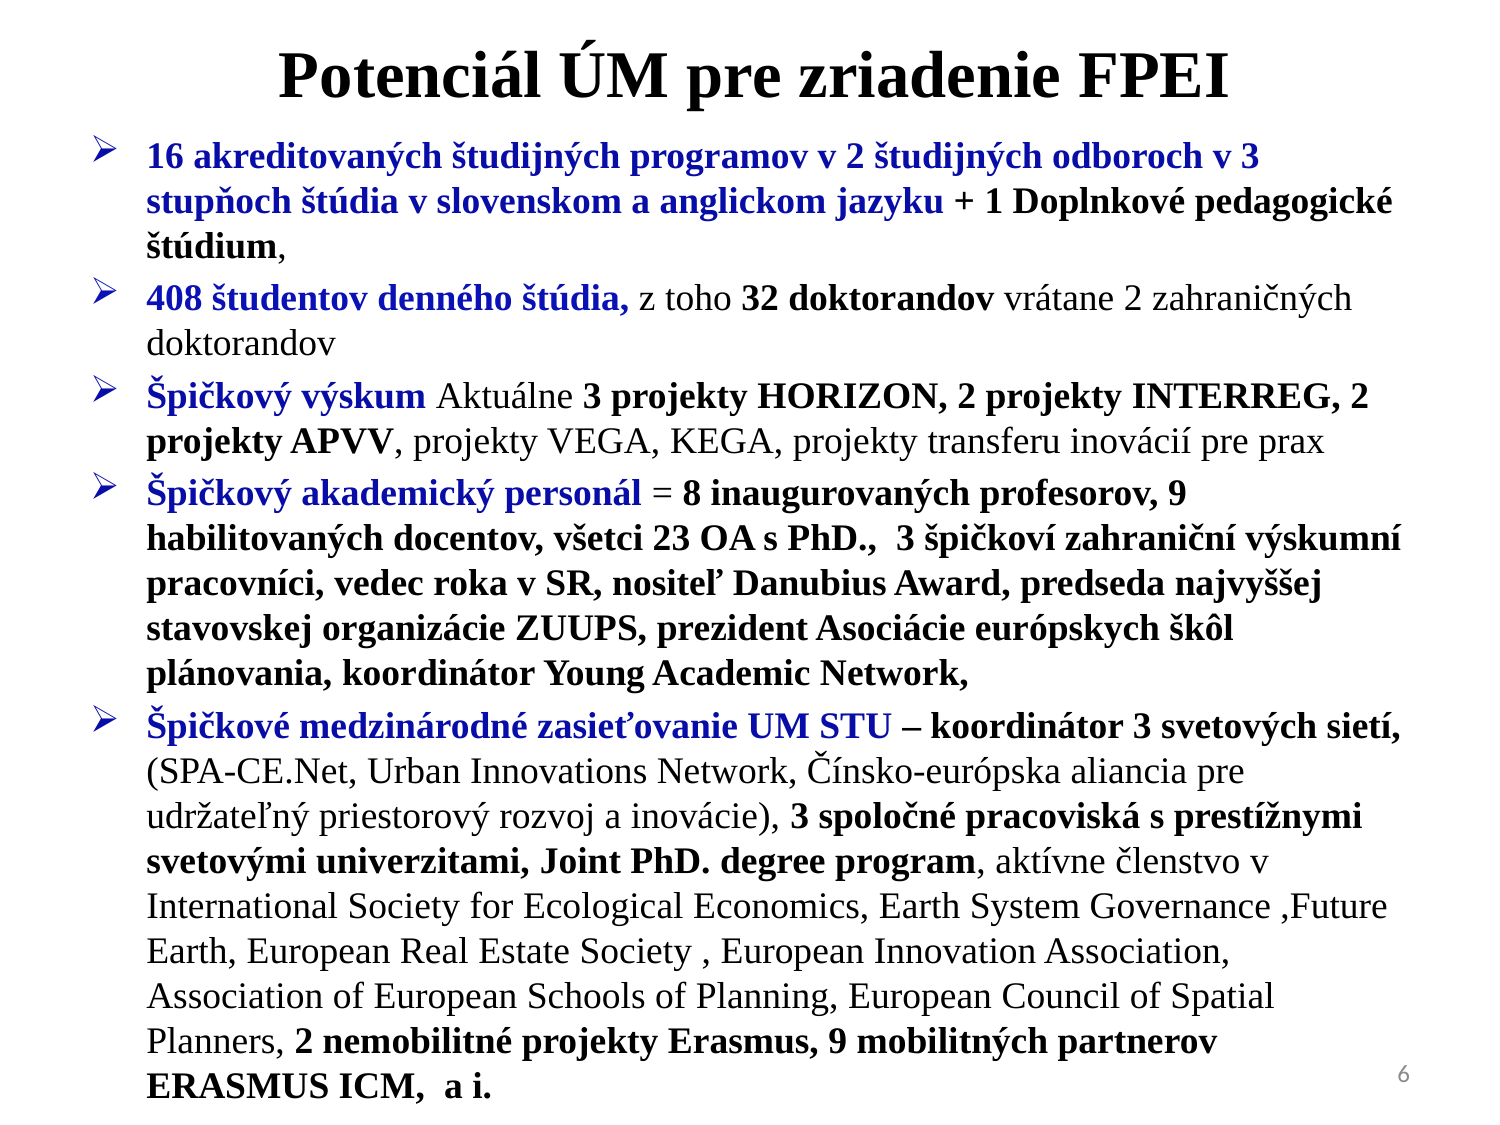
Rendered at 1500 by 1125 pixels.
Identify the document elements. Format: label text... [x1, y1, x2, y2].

list 16 akreditovaných študijných programov v 2 študijných odboroch v 3 stupňoch štúdia v slovenskom a anglickom jazyku + 1 Doplnkové pedagogické štúdium, 408 študentov denného štúdia, z toho 32 doktorandov vrátane 2 zahraničných doktorandov Špičkový výskum Aktuálne 3 projekty HORIZON, 2 projekty INTERREG, 2 projekty APVV, projekty VEGA, KEGA, projekty transferu inovácií pre prax Špičkový akademický personál = 8 inaugurovaných profesorov, 9 habilitovaných docentov, všetci 23 OA s PhD., 3 špičkoví zahraniční výskumní pracovníci, vedec roka v SR, nositeľ Danubius Award, predseda najvyššej stavovskej organizácie ZUUPS, prezident Asociácie európskych škôl plánovania, koordinátor Young Academic Network, Špičkové medzinárodné zasieťovanie UM STU – koordinátor 3 svetových sietí, (SPA-CE.Net, Urban Innovations Network, Čínsko-európska aliancia pre udržateľný priestorový rozvoj a inovácie), 3 spoločné pracoviská s prestížnymi svetovými univerzitami, Joint PhD. degree program, aktívne členstvo v International Society for Ecological Economics, Earth System Governance ,Future Earth, European Real Estate Society , European Innovation Association, Association of European Schools of Planning, European Council of Spatial Planners, 2 nemobilitné projekty Erasmus, 9 mobilitných partnerov ERASMUS ICM, a i. [75, 123, 1425, 1021]
title Potenciál ÚM pre zriadenie FPEI [88, 19, 1439, 124]
slide_number 6 [1074, 1042, 1425, 1103]
